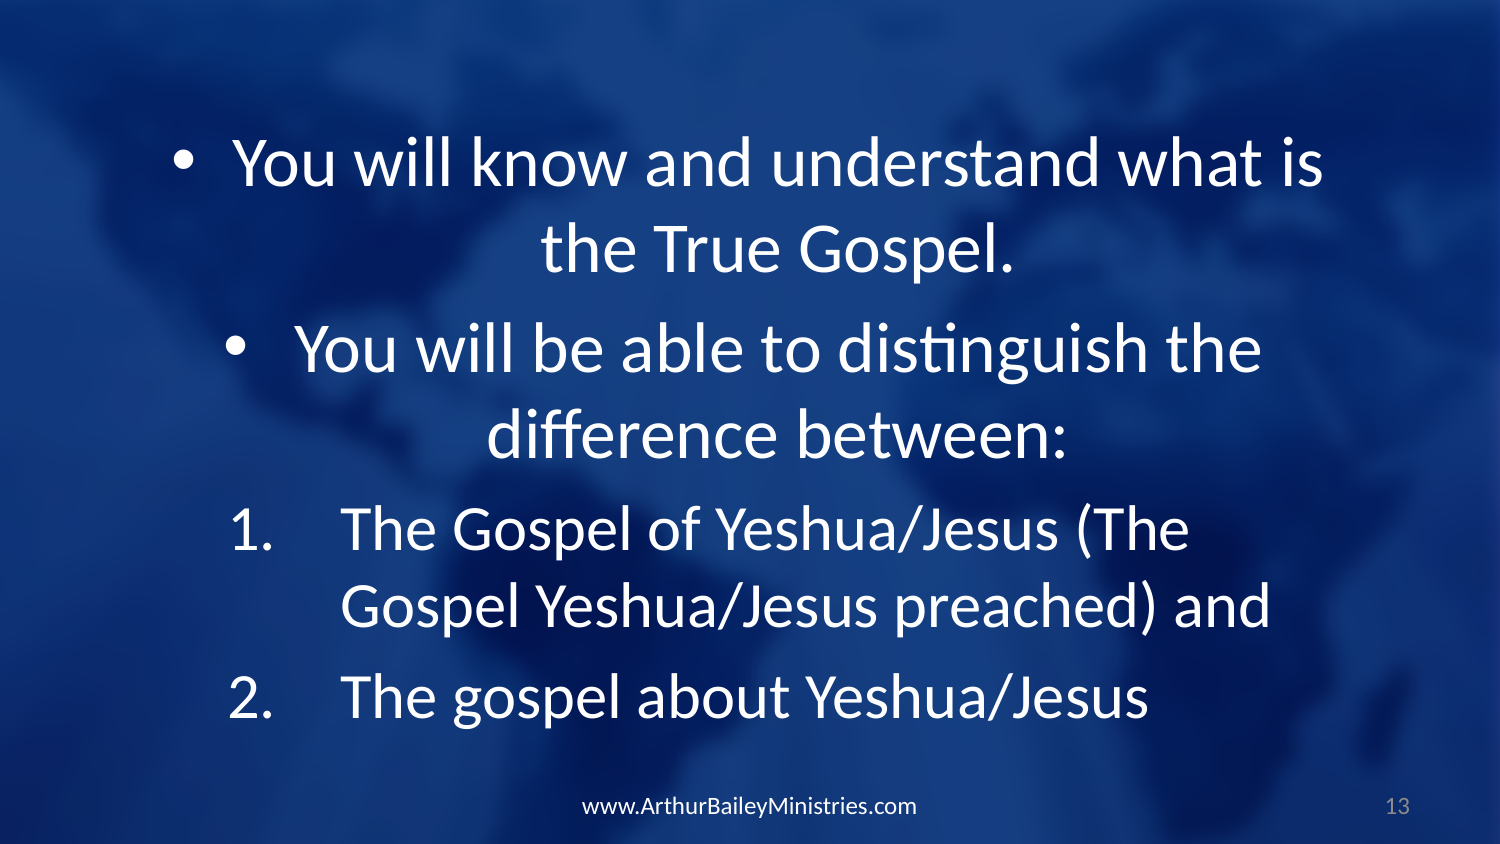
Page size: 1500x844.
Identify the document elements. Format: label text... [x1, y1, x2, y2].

footer www.ArthurBaileyMinistries.com [512, 782, 988, 827]
picture [0, 0, 1500, 844]
slide_number 13 [1074, 782, 1425, 827]
list You will know and understand what is the True Gospel. You will be able to distinguish the difference between: The Gospel of Yeshua/Jesus (The Gospel Yeshua/Jesus preached) and The gospel about Yeshua/Jesus [151, 107, 1355, 741]
